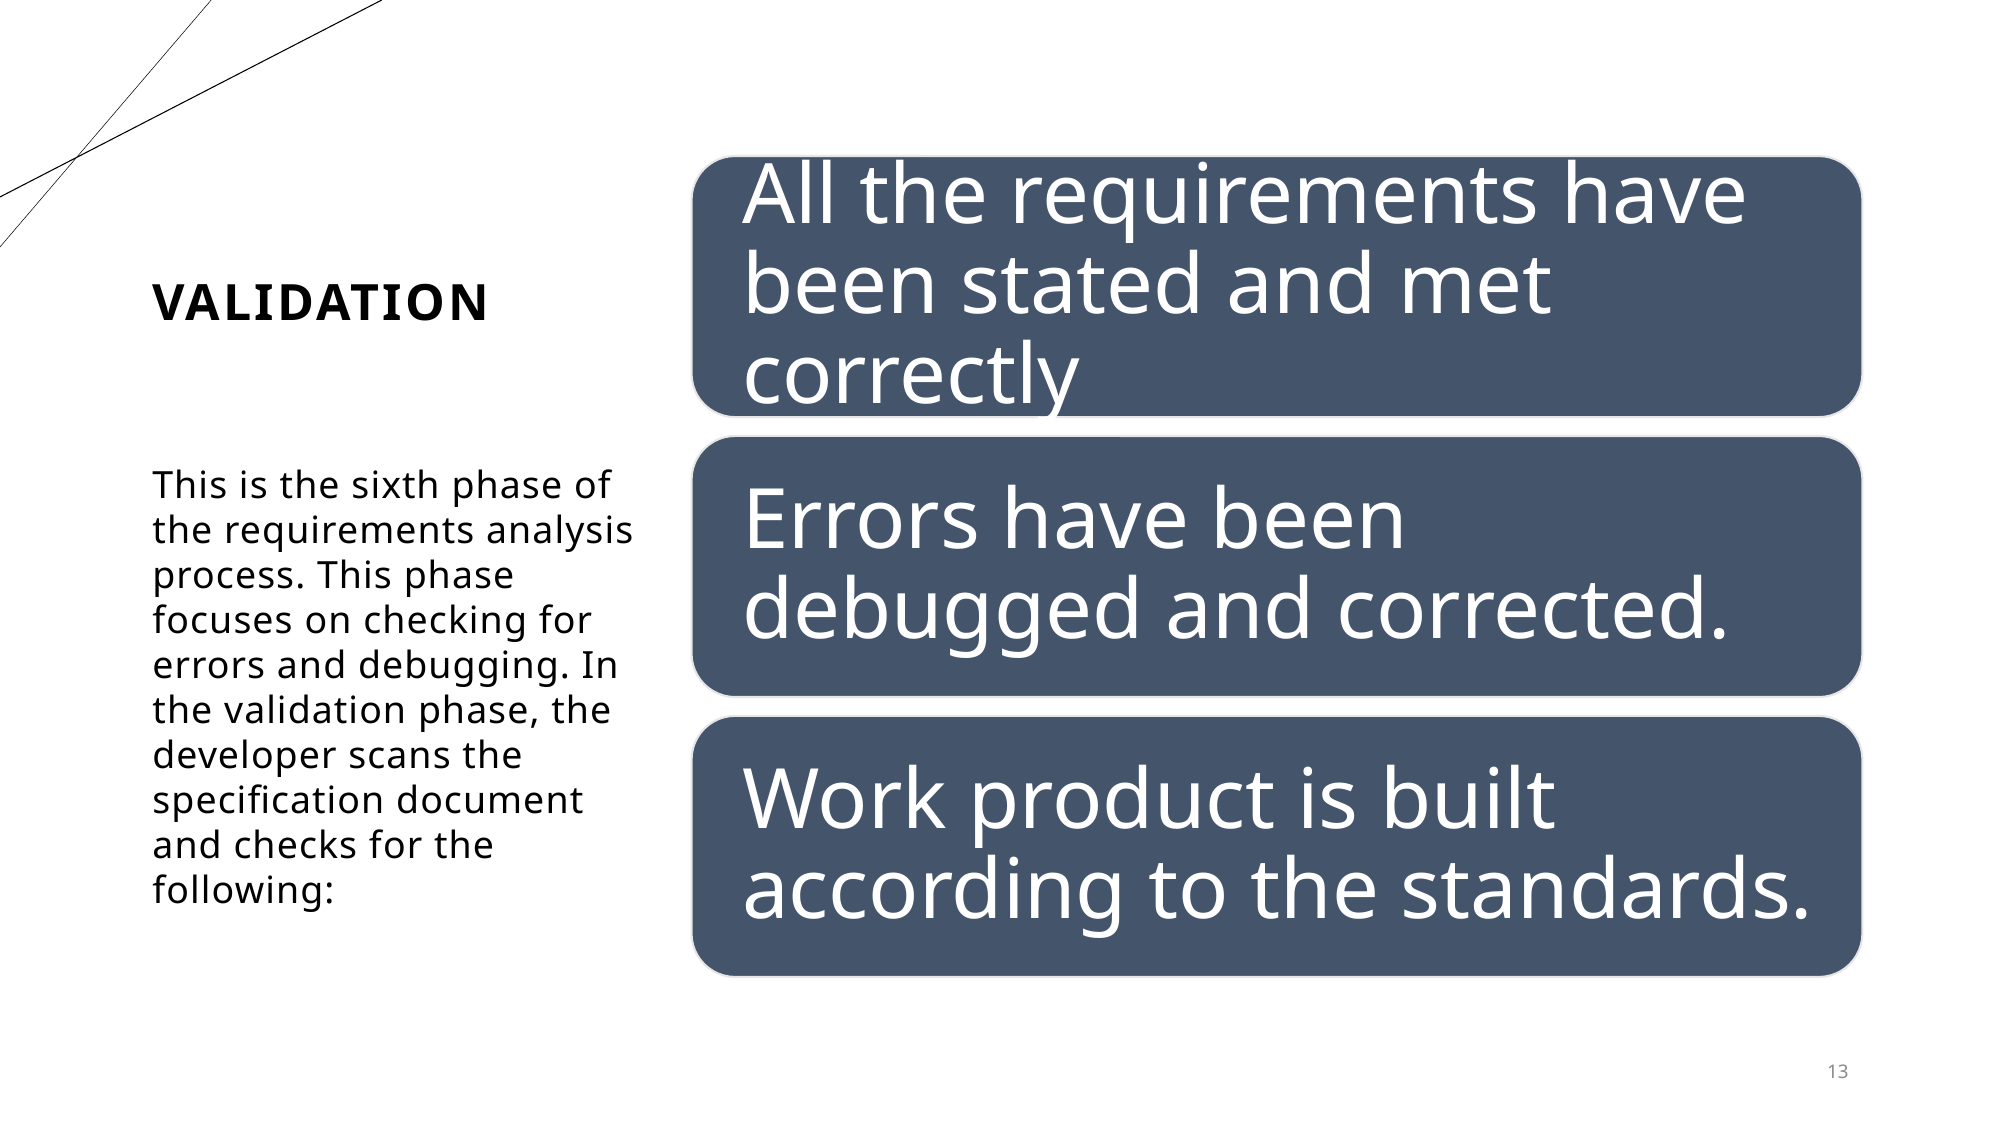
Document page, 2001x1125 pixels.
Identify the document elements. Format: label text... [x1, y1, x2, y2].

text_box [691, 146, 1863, 987]
slide_number 13 [1701, 1042, 1864, 1103]
list This is the sixth phase of the requirements analysis process. This phase focuses on checking for errors and debugging. In the validation phase, the developer scans the specification document and checks for the following: [137, 461, 671, 993]
title Validation [137, 146, 671, 461]
